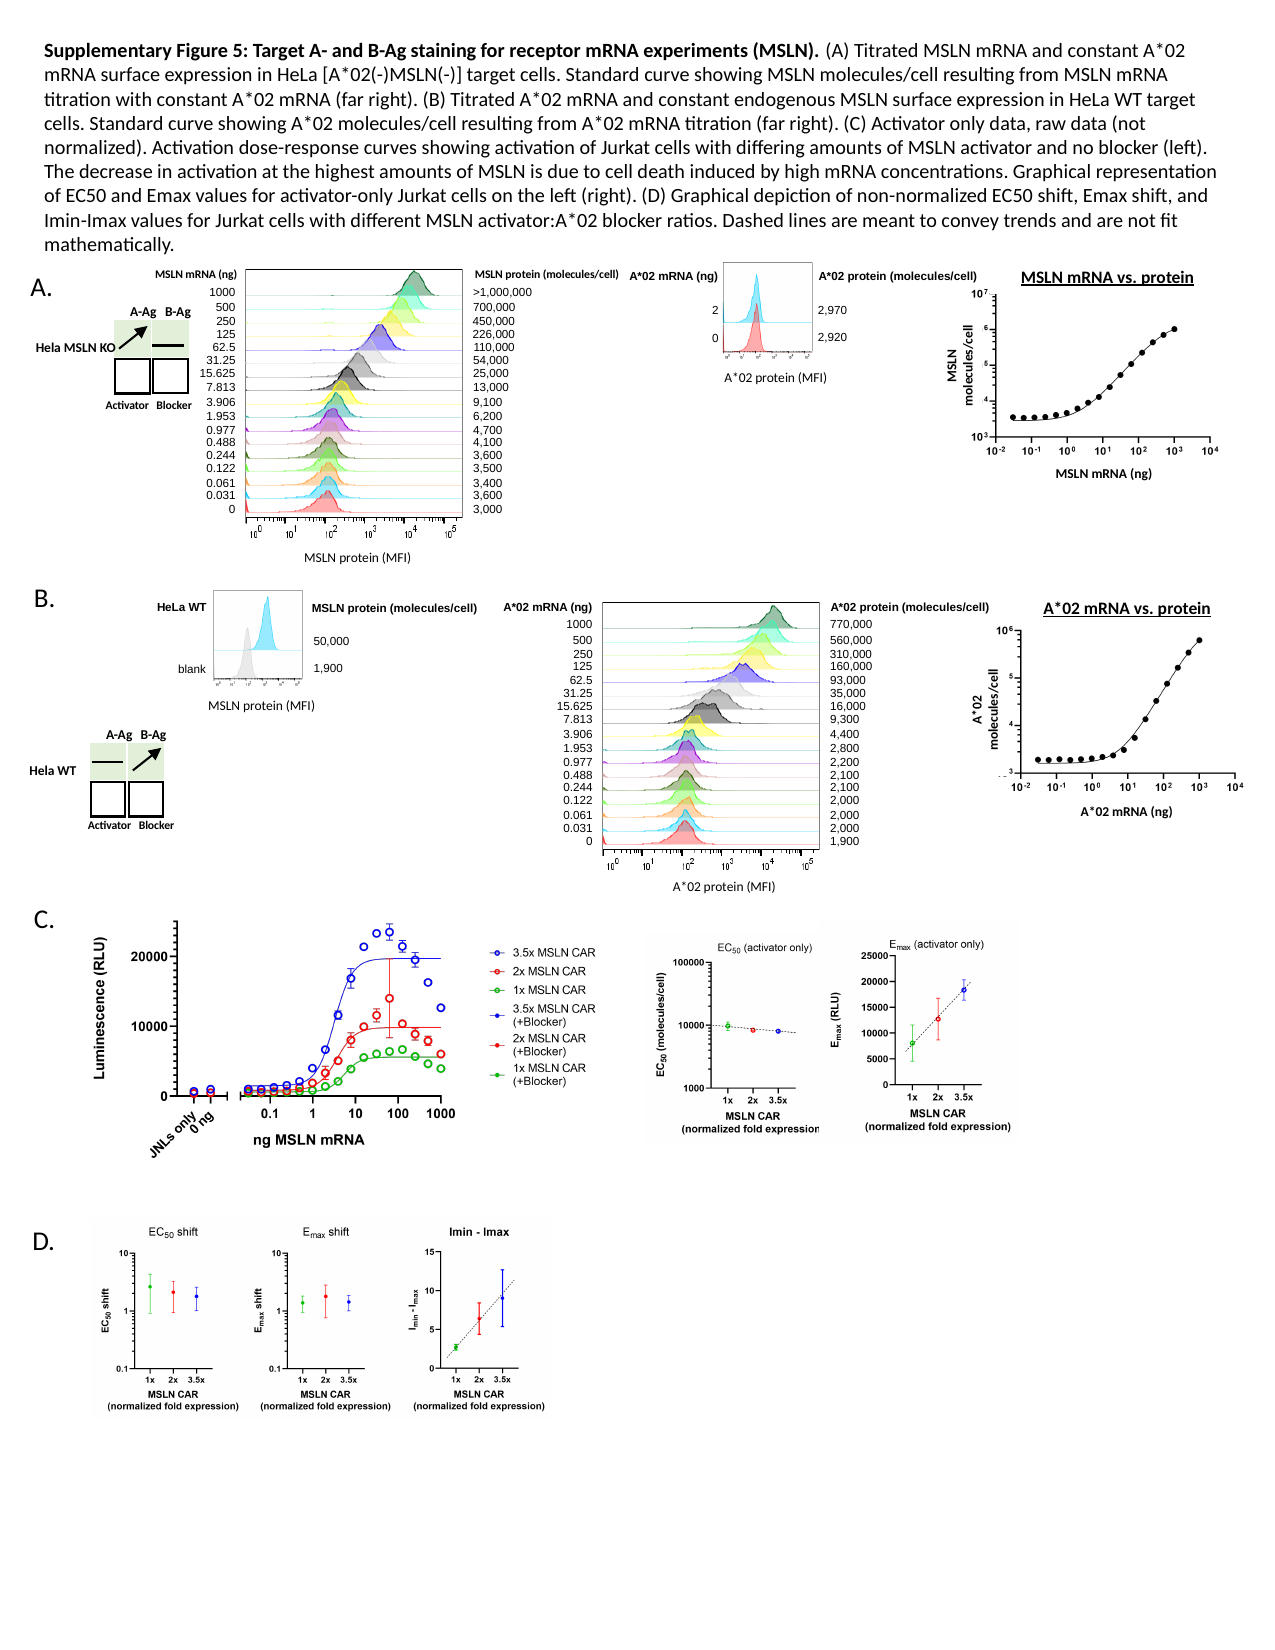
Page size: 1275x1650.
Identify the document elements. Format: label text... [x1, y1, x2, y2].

text_box A-Ag [115, 295, 139, 327]
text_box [935, 251, 1244, 490]
text_box B. [19, 572, 71, 620]
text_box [13, 718, 190, 840]
text_box [114, 320, 119, 331]
text_box [114, 358, 139, 390]
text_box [119, 326, 139, 349]
text_box Supplementary Figure 5: Target A- and B-Ag staining for receptor mRNA experiments (MSLN). (A) Titrated MSLN mRNA and constant A*02 mRNA surface expression in HeLa [A*02(-)MSLN(-)] target cells. Standard curve showing MSLN molecules/cell resulting from MSLN mRNA titration with constant A*02 mRNA (far right). (B) Titrated A*02 mRNA and constant endogenous MSLN surface expression in HeLa WT target cells. Standard curve showing A*02 molecules/cell resulting from A*02 mRNA titration (far right). (C) Activator only data, raw data (not normalized). Activation dose-response curves showing activation of Jurkat cells with differing amounts of MSLN activator and no blocker (left). The decrease in activation at the highest amounts of MSLN is due to cell death induced by high mRNA concentrations. Graphical representation of EC50 and Emax values for activator-only Jurkat cells on the left (right). (D) Graphical depiction of non-normalized EC50 shift, Emax shift, and Imin-Imax values for Jurkat cells with different MSLN activator:A*02 blocker ratios. Dashed lines are meant to convey trends and are not fit mathematically. [29, 30, 1244, 263]
text_box D. [17, 1215, 70, 1263]
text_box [487, 571, 1005, 903]
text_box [613, 251, 935, 394]
text_box MSLN protein (MFI) [289, 548, 427, 573]
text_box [960, 588, 1269, 828]
text_box Hela MSLN KO [21, 331, 131, 363]
text_box Activator [90, 390, 139, 420]
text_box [141, 579, 487, 722]
picture [18, 887, 1020, 1163]
text_box [131, 349, 139, 357]
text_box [139, 238, 636, 548]
picture [91, 1217, 553, 1420]
text_box A. [15, 261, 68, 310]
